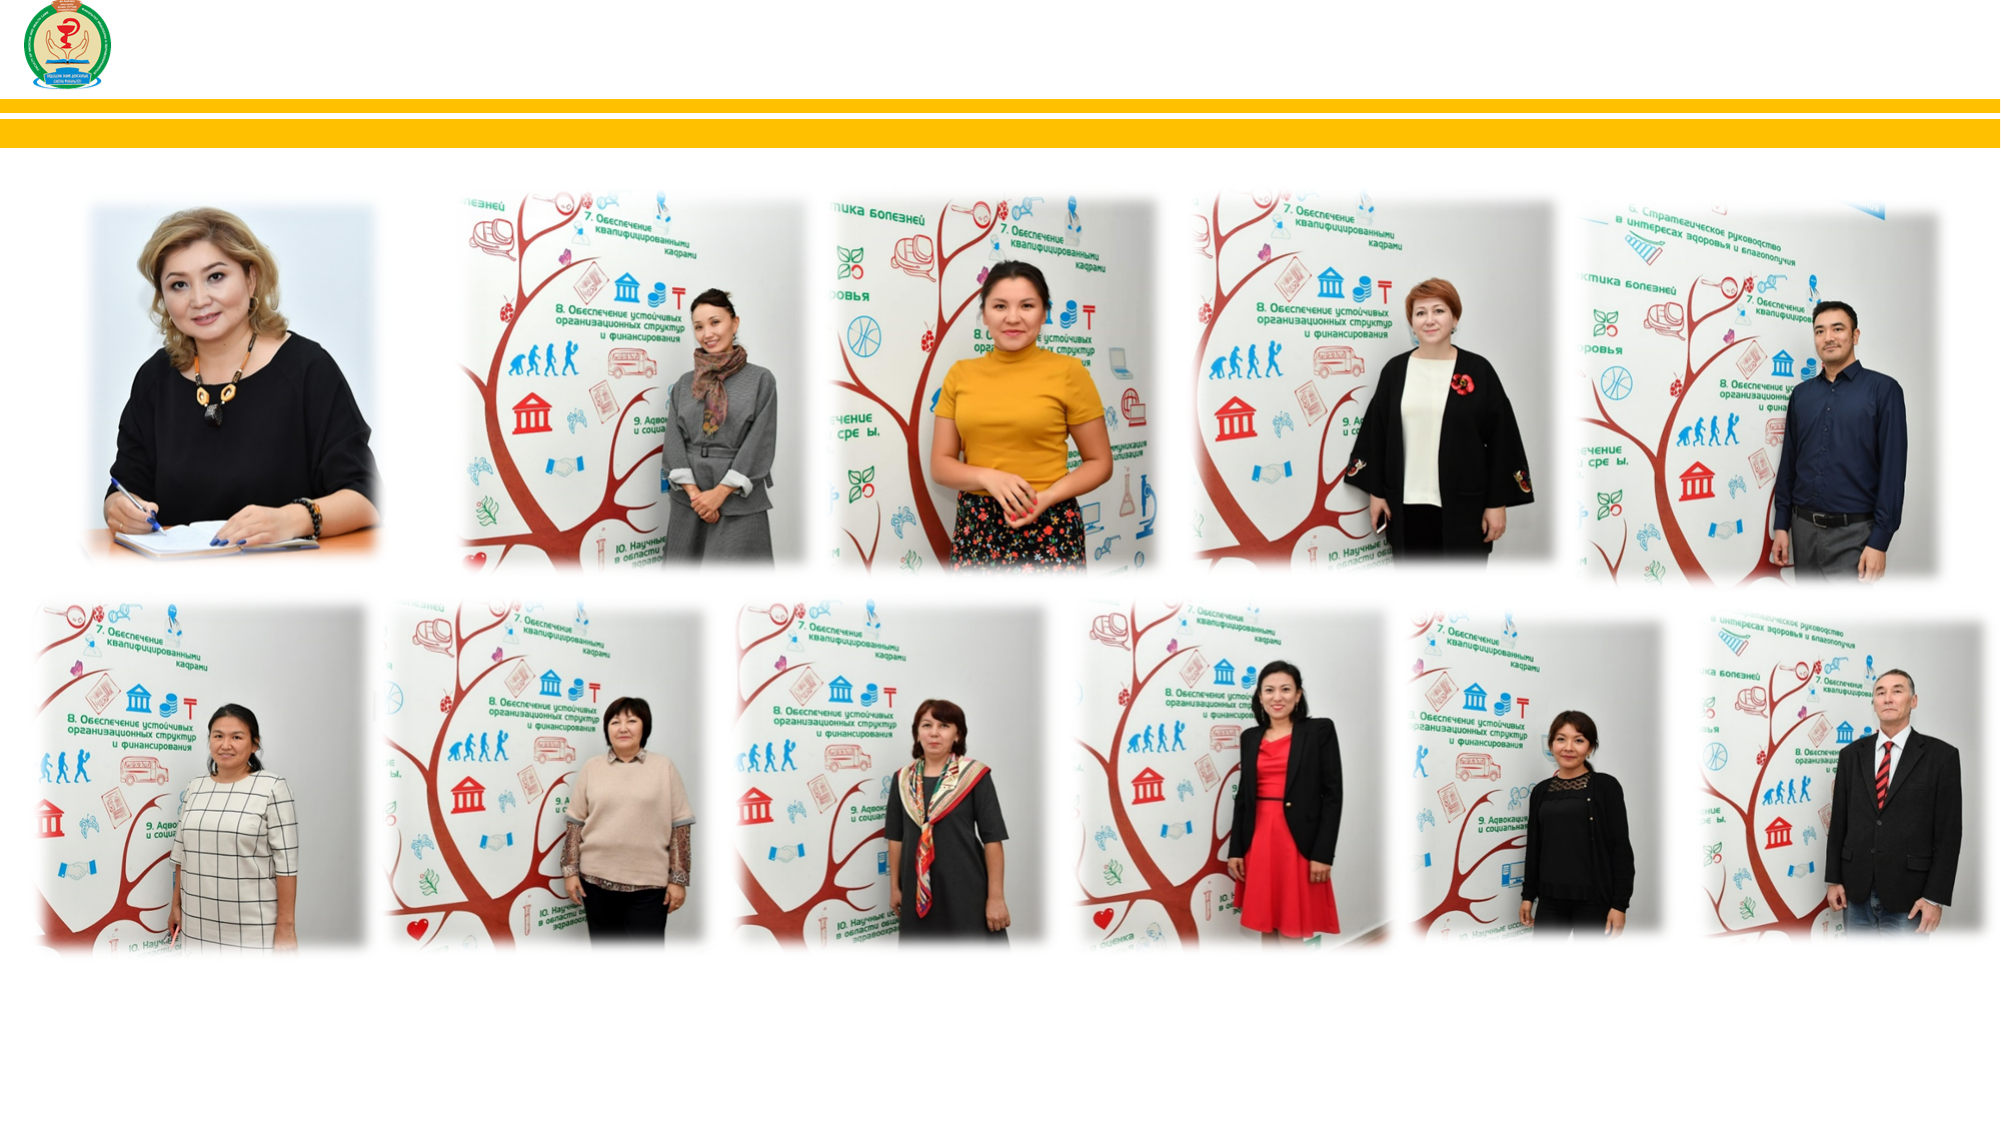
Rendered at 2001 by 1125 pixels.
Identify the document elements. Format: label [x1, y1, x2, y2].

picture [24, 0, 2000, 963]
